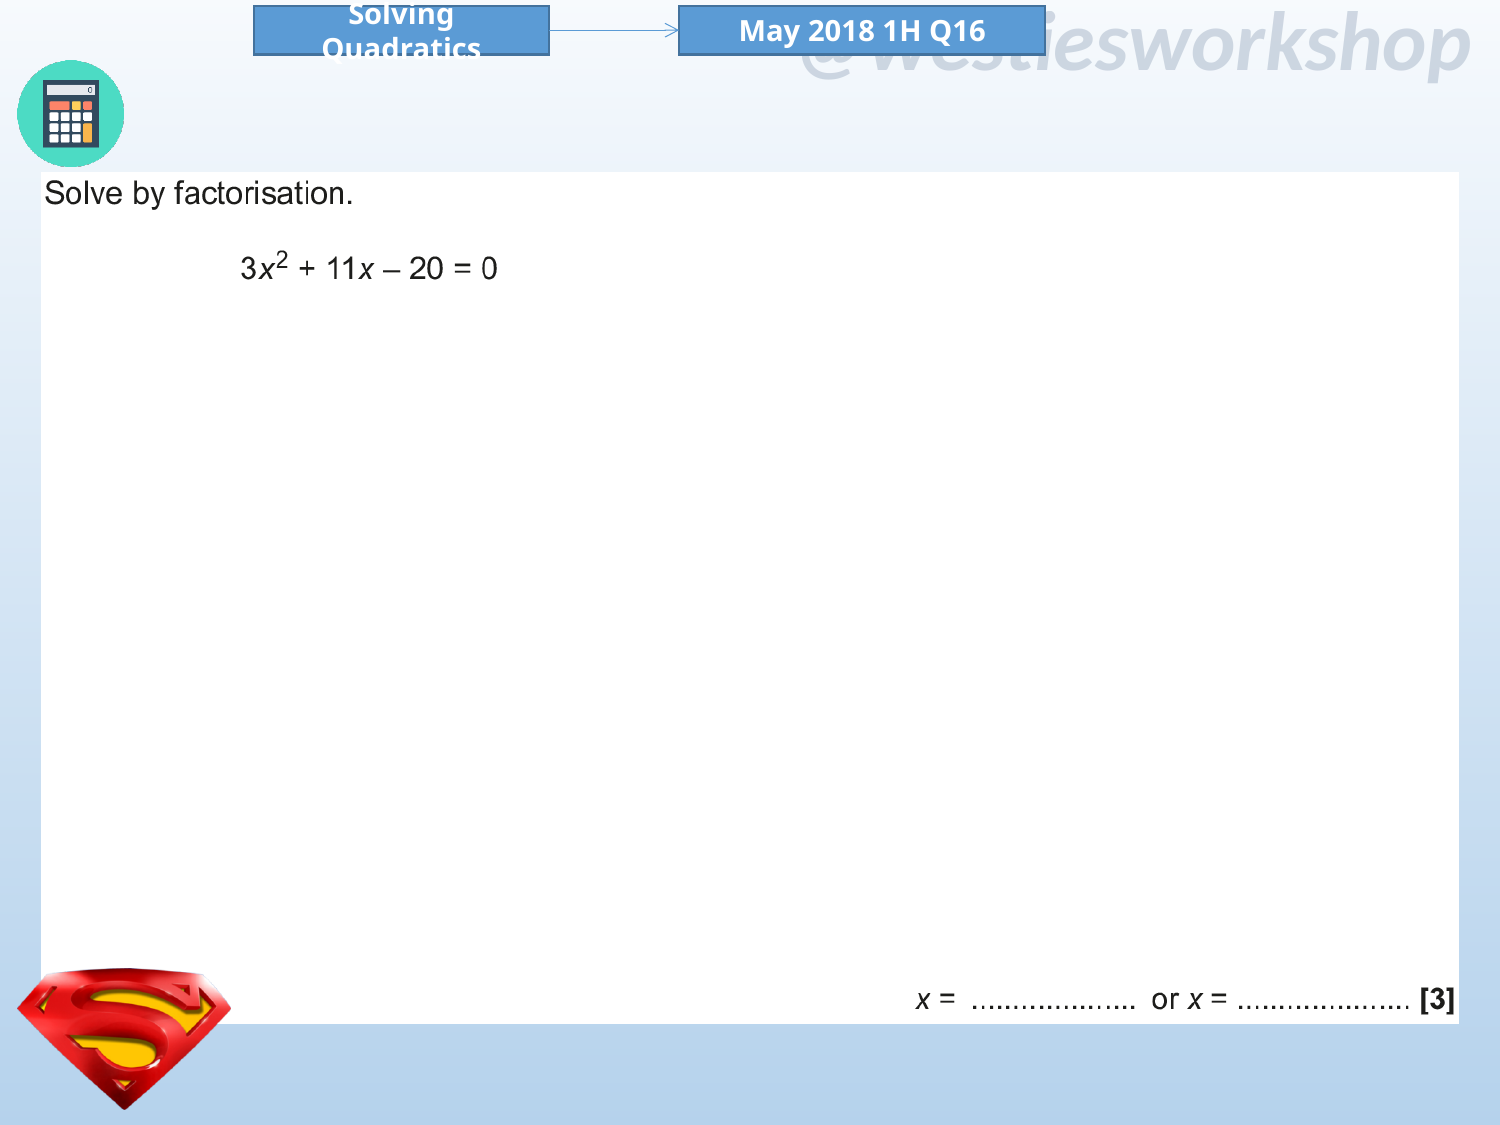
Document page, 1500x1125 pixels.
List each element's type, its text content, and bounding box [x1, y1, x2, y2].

picture [17, 172, 1459, 1110]
text_box Solving Quadratics [253, 5, 550, 56]
picture [17, 60, 124, 167]
text_box May 2018 1H Q16 [678, 5, 1046, 56]
